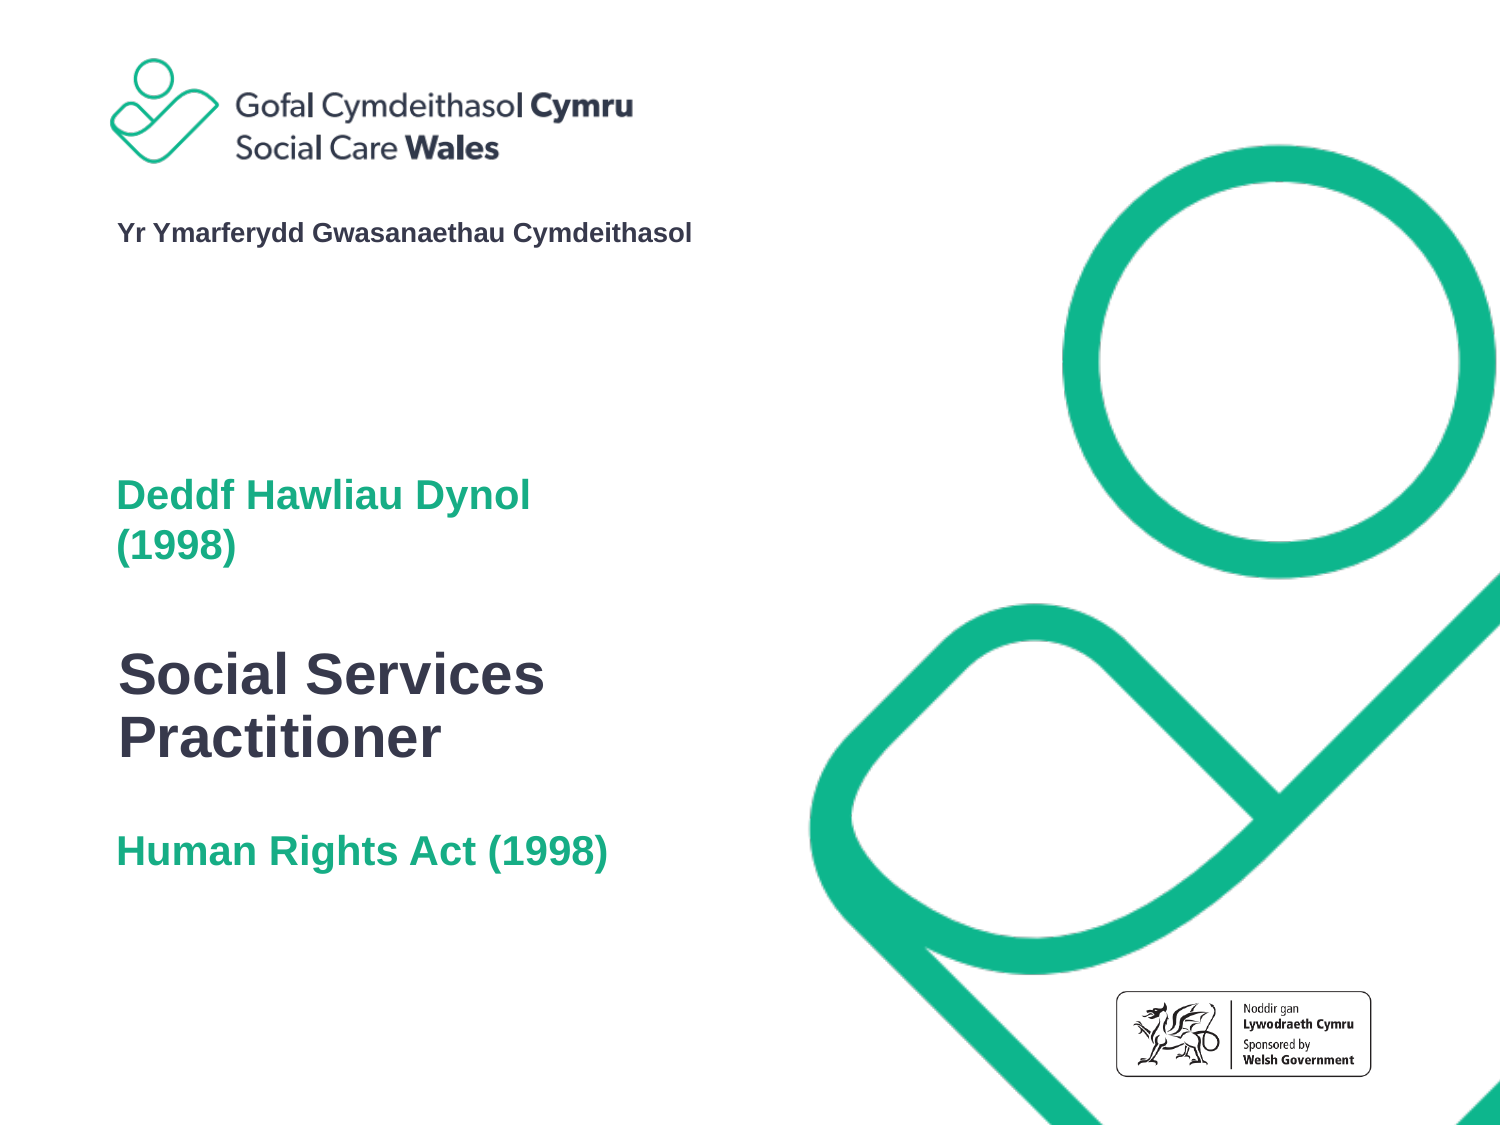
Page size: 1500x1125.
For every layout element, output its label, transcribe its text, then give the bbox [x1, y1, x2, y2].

title Yr Ymarferydd Gwasanaethau Cymdeithasol [101, 208, 894, 290]
list Social Services Practitioner [103, 636, 632, 716]
list Human Rights Act (1998) [101, 816, 629, 1048]
picture [1110, 976, 1378, 1091]
subtitle Deddf Hawliau Dynol (1998) [101, 412, 654, 637]
